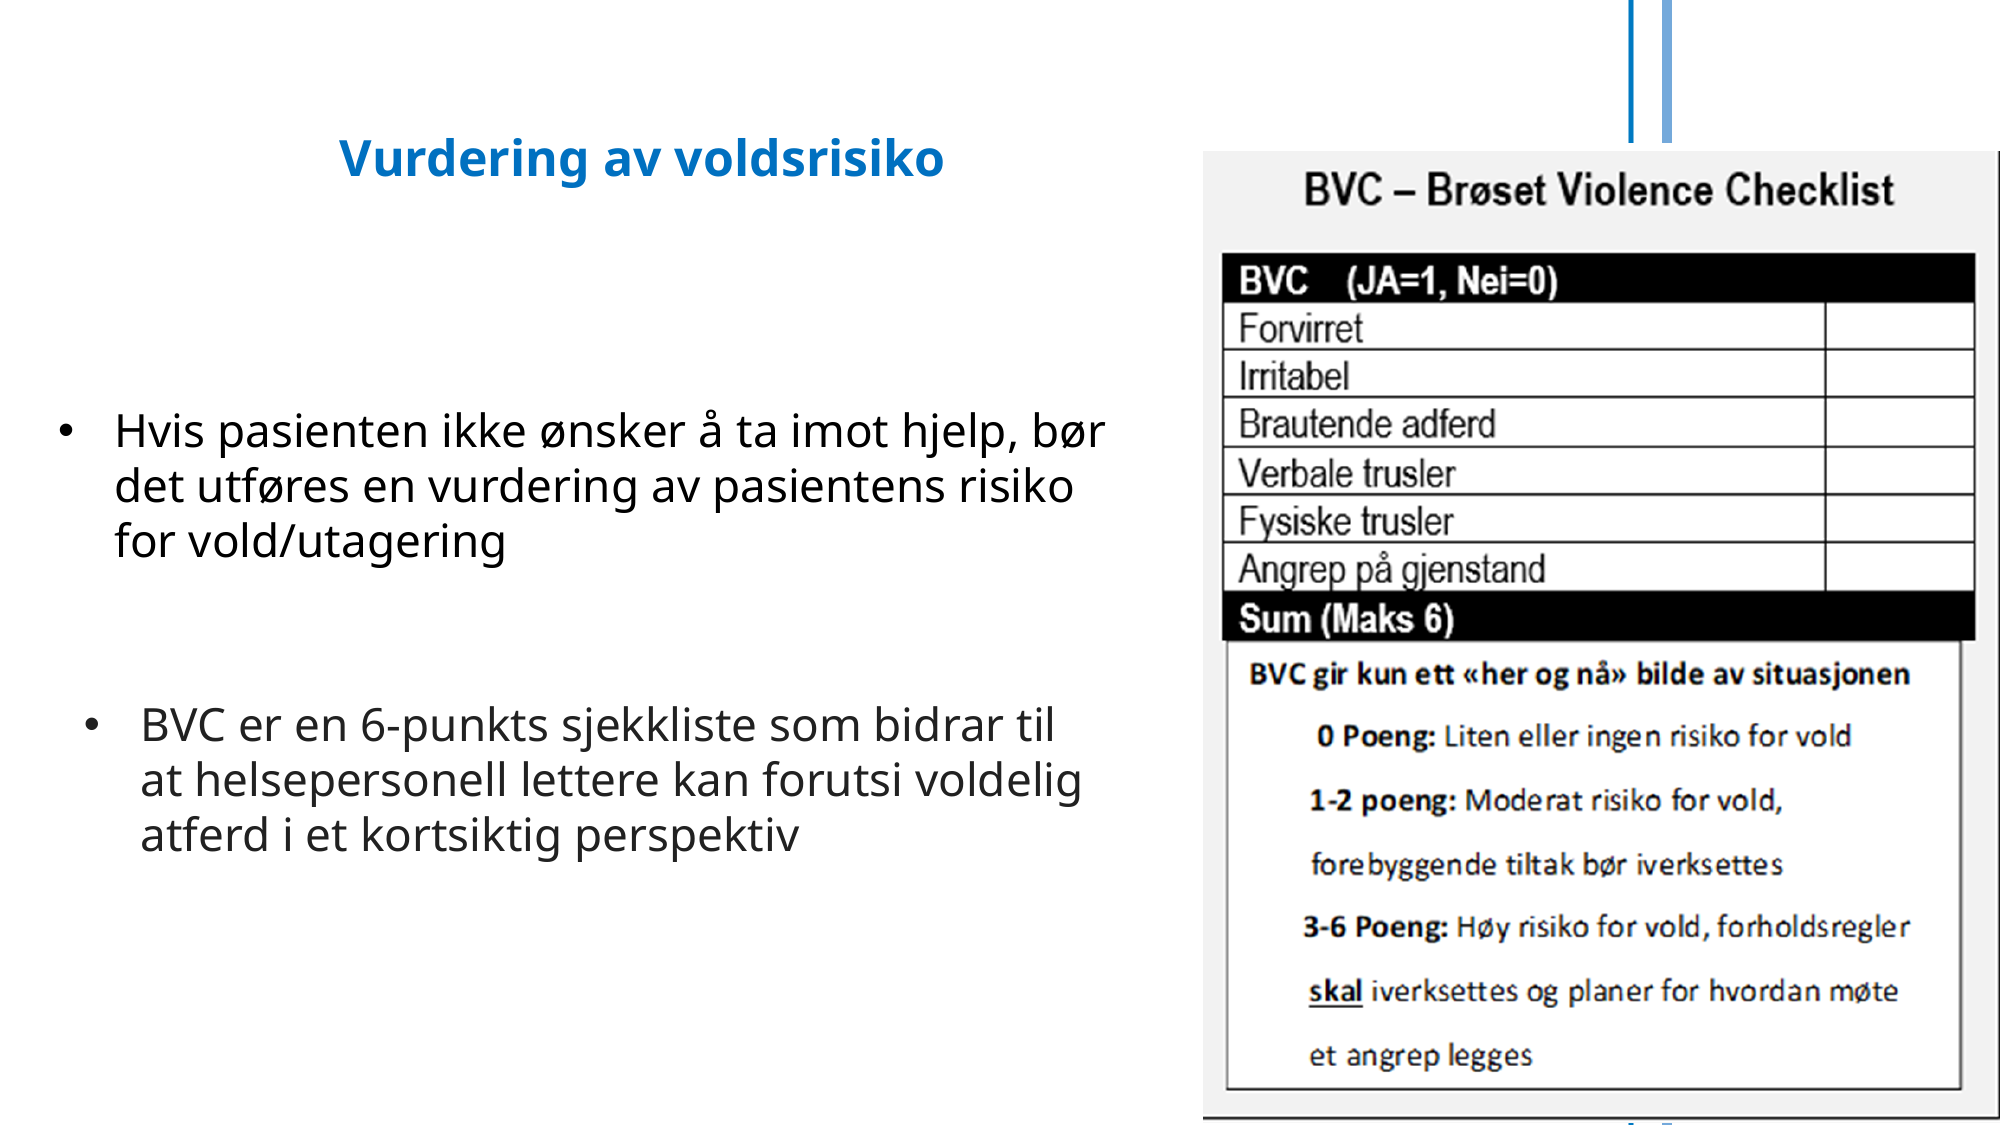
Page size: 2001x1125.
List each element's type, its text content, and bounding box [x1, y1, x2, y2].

picture [0, 0, 2001, 1125]
text_box Vurdering av voldsrisiko [325, 119, 962, 194]
text_box BVC er en 6-punkts sjekkliste som bidrar til at helsepersonell lettere kan forutsi voldelig atferd i et kortsiktig perspektiv [69, 688, 1107, 869]
text_box Hvis pasienten ikke ønsker å ta imot hjelp, bør det utføres en vurdering av pasientens risiko for vold/utagering [43, 394, 1133, 620]
